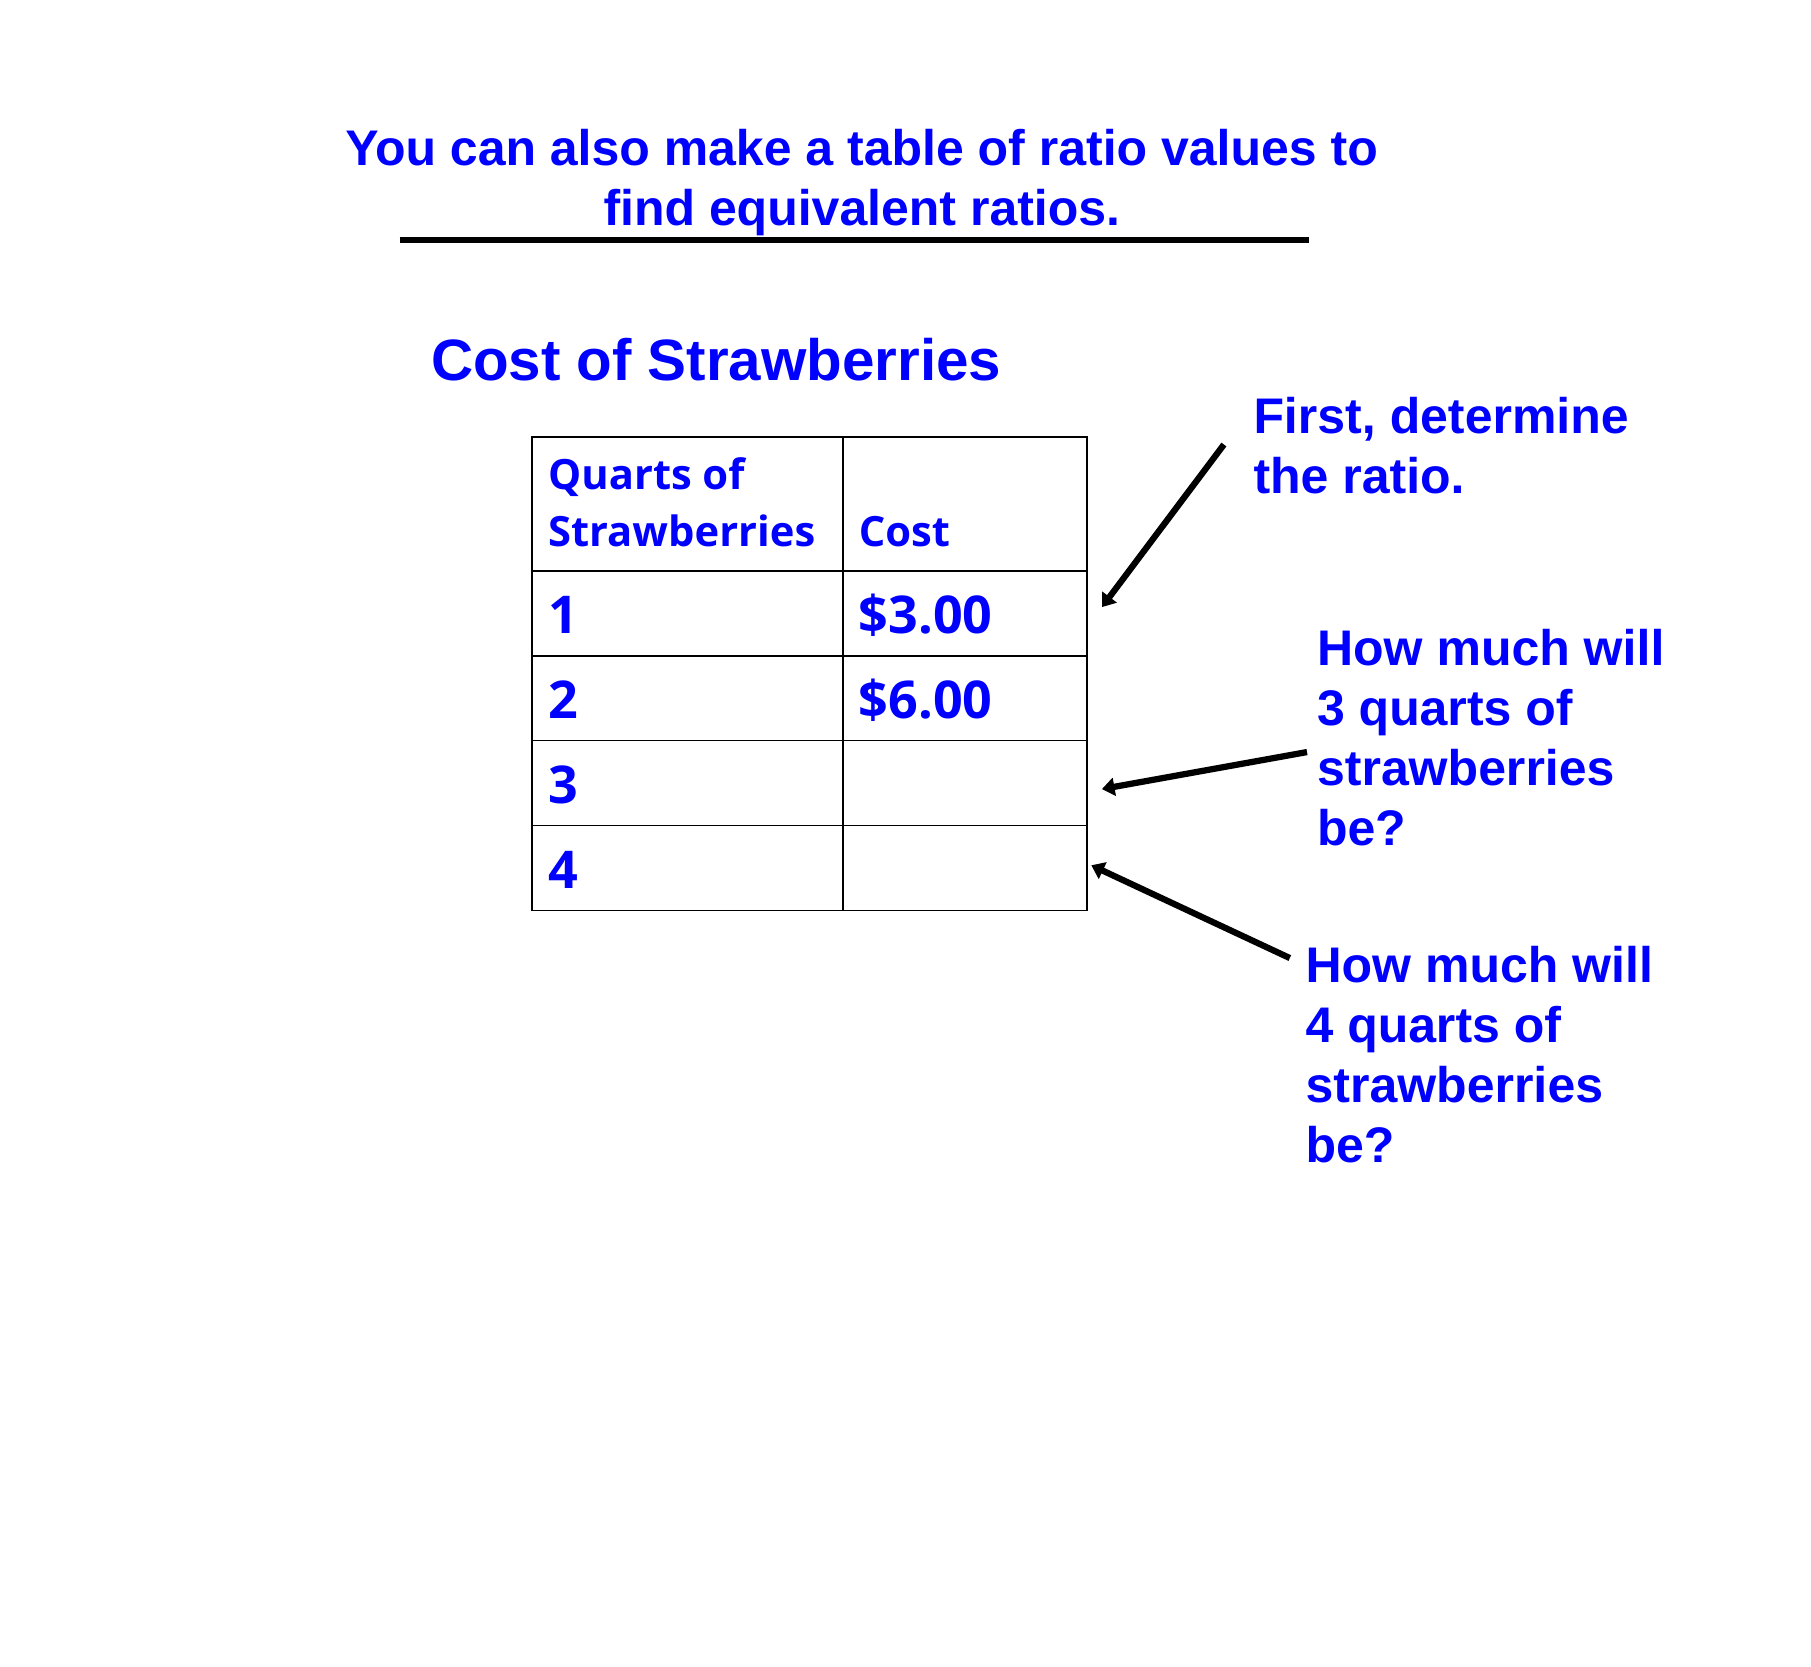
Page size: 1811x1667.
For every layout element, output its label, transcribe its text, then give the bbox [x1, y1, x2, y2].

table_cell 3 [533, 741, 842, 825]
text_box You can also make a table of ratio values to find equivalent ratios. [307, 107, 1417, 244]
table_cell 1 [533, 572, 842, 655]
text_box How much will 4 quarts of strawberries be? [1289, 924, 1707, 1181]
table_header Quarts of Strawberries [533, 438, 842, 570]
table_cell 4 [533, 826, 842, 910]
table_cell [844, 741, 1086, 825]
table_cell 2 [533, 657, 842, 740]
text_box How much will 3 quarts of strawberries be? [1301, 606, 1718, 863]
table_header Cost [844, 438, 1086, 570]
table_cell $6.00 [844, 657, 1086, 740]
text_box First, determine the ratio. [1237, 375, 1702, 511]
table_cell $3.00 [844, 572, 1086, 655]
text_box Cost of Strawberries [415, 313, 1118, 400]
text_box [1091, 865, 1290, 959]
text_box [1101, 751, 1308, 790]
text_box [1101, 444, 1225, 608]
table_cell [844, 826, 1086, 910]
